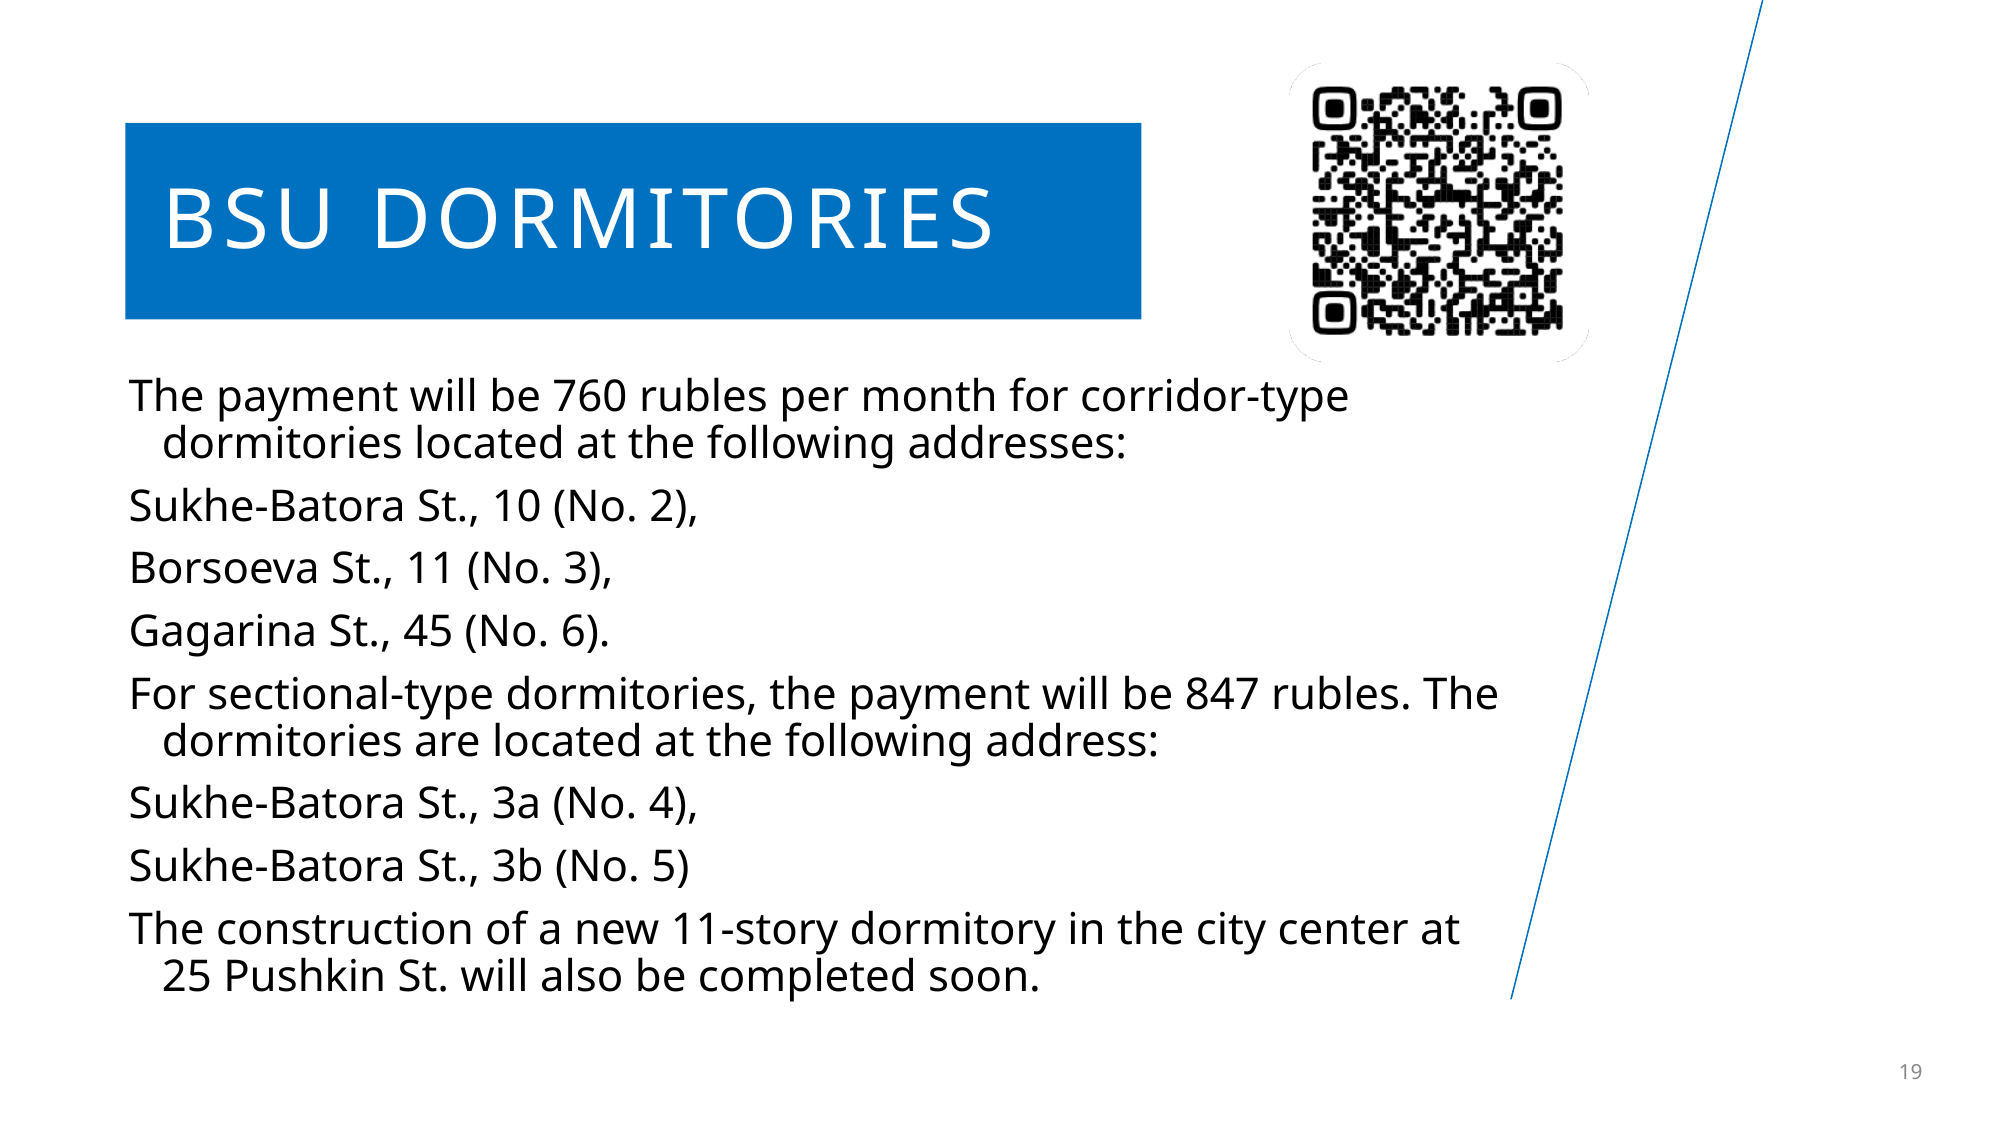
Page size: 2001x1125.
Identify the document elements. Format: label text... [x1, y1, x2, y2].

title BSU Dormitories [125, 122, 1142, 320]
list The payment will be 760 rubles per month for corridor-type dormitories located at the following addresses: Sukhe-Batora St., 10 (No. 2), Borsoeva St., 11 (No. 3), Gagarina St., 45 (No. 6). For sectional-type dormitories, the payment will be 847 rubles. The dormitories are located at the following address: Sukhe-Batora St., 3a (No. 4), Sukhe-Batora St., 3b (No. 5) The construction of a new 11-story dormitory in the city center at 25 Pushkin St. will also be completed soon. [113, 366, 1524, 1010]
picture [1288, 62, 1590, 363]
slide_number 19 [1684, 1042, 1938, 1103]
